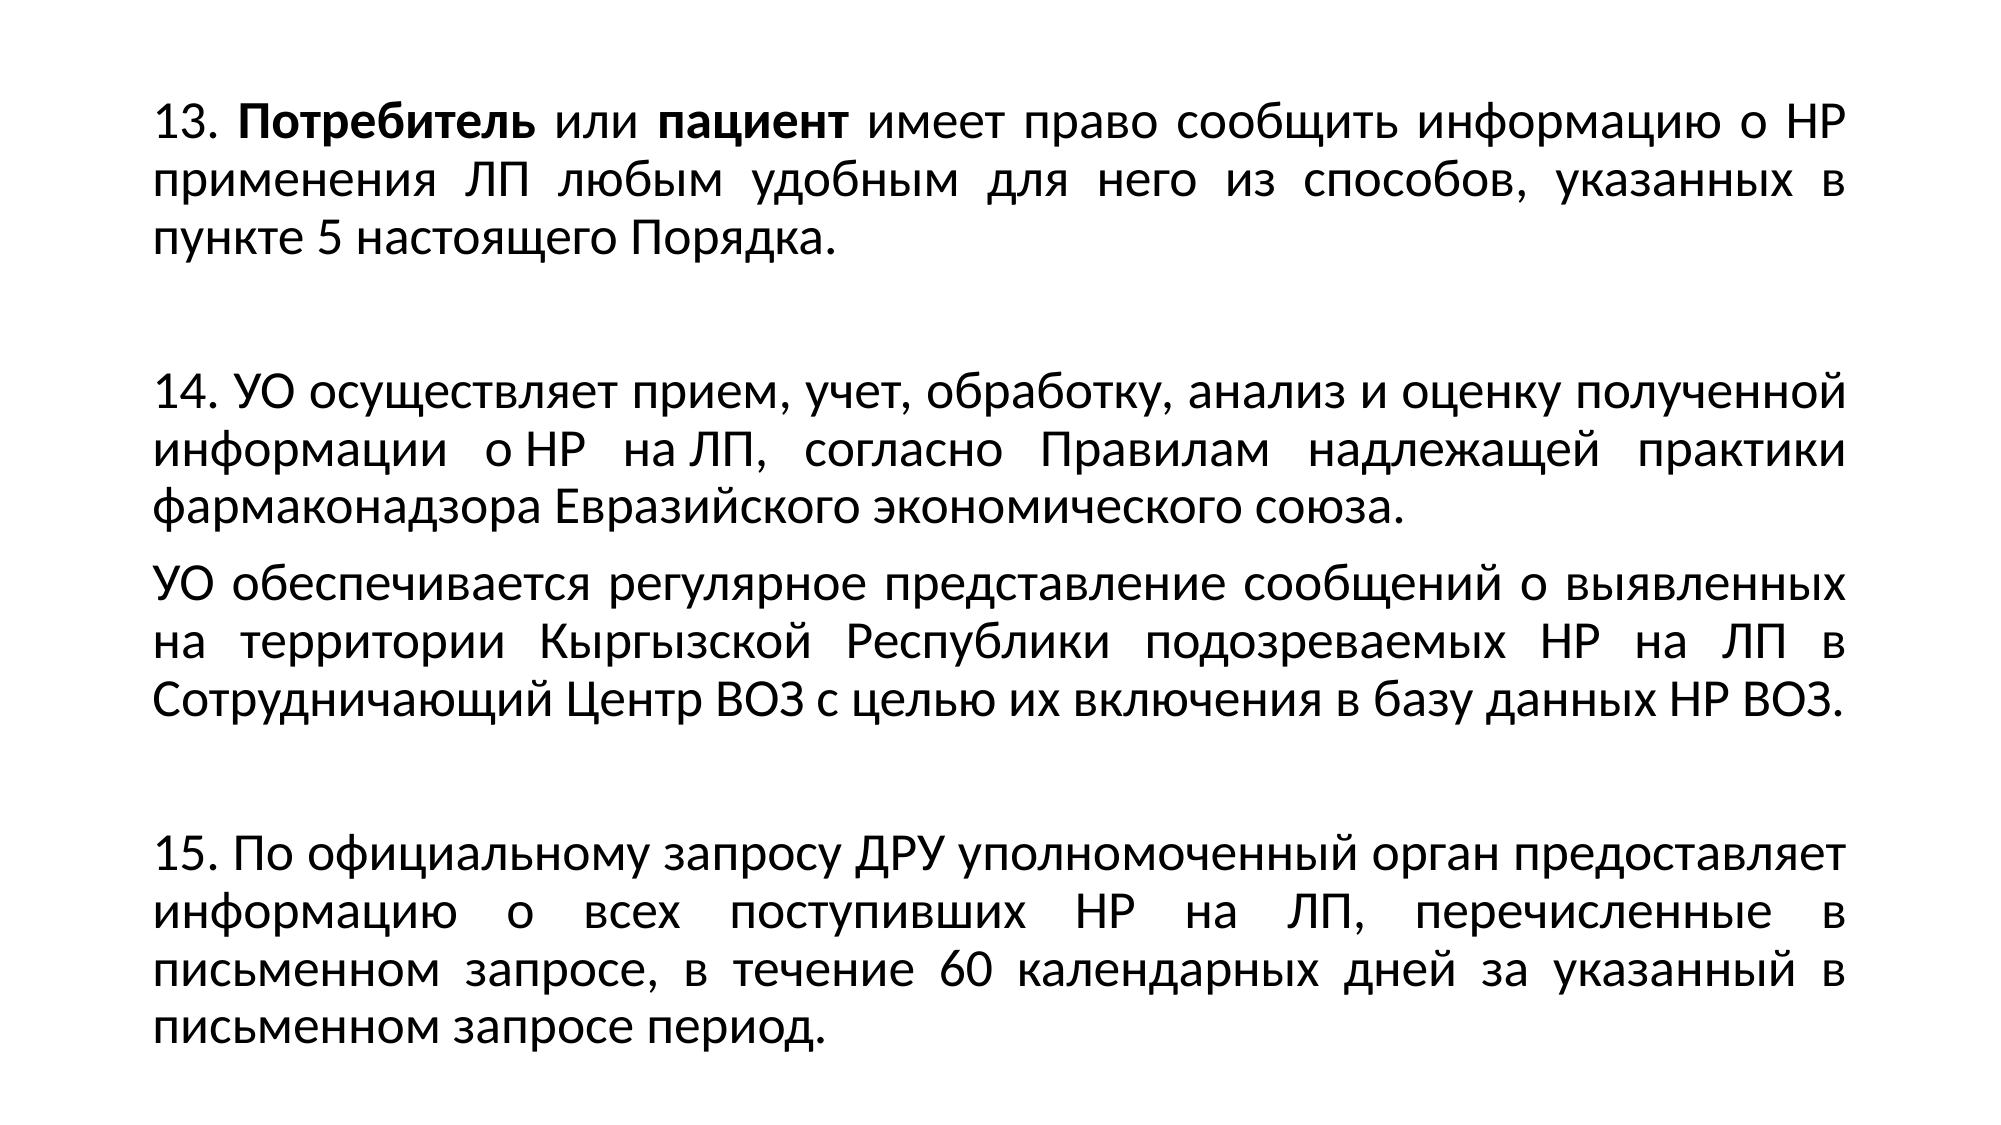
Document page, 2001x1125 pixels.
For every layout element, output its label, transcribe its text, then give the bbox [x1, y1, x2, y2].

list 13. Потребитель или пациент имеет право сообщить информацию о НР применения ЛП любым удобным для него из способов, указанных в пункте 5 настоящего Порядка. 14. УО осуществляет прием, учет, обработку, анализ и оценку полученной информации о НР на ЛП, согласно Правилам надлежащей практики фармаконадзора Евразийского экономического союза. УО обеспечивается регулярное представление сообщений о выявленных на территории Кыргызской Республики подозреваемых НР на ЛП в Сотрудничающий Центр ВОЗ с целью их включения в базу данных НР ВОЗ. 15. По официальному запросу ДРУ уполномоченный орган предоставляет информацию о всех поступивших НР на ЛП, перечисленные в письменном запросе, в течение 60 календарных дней за указанный в письменном запросе период. [137, 84, 1863, 1077]
